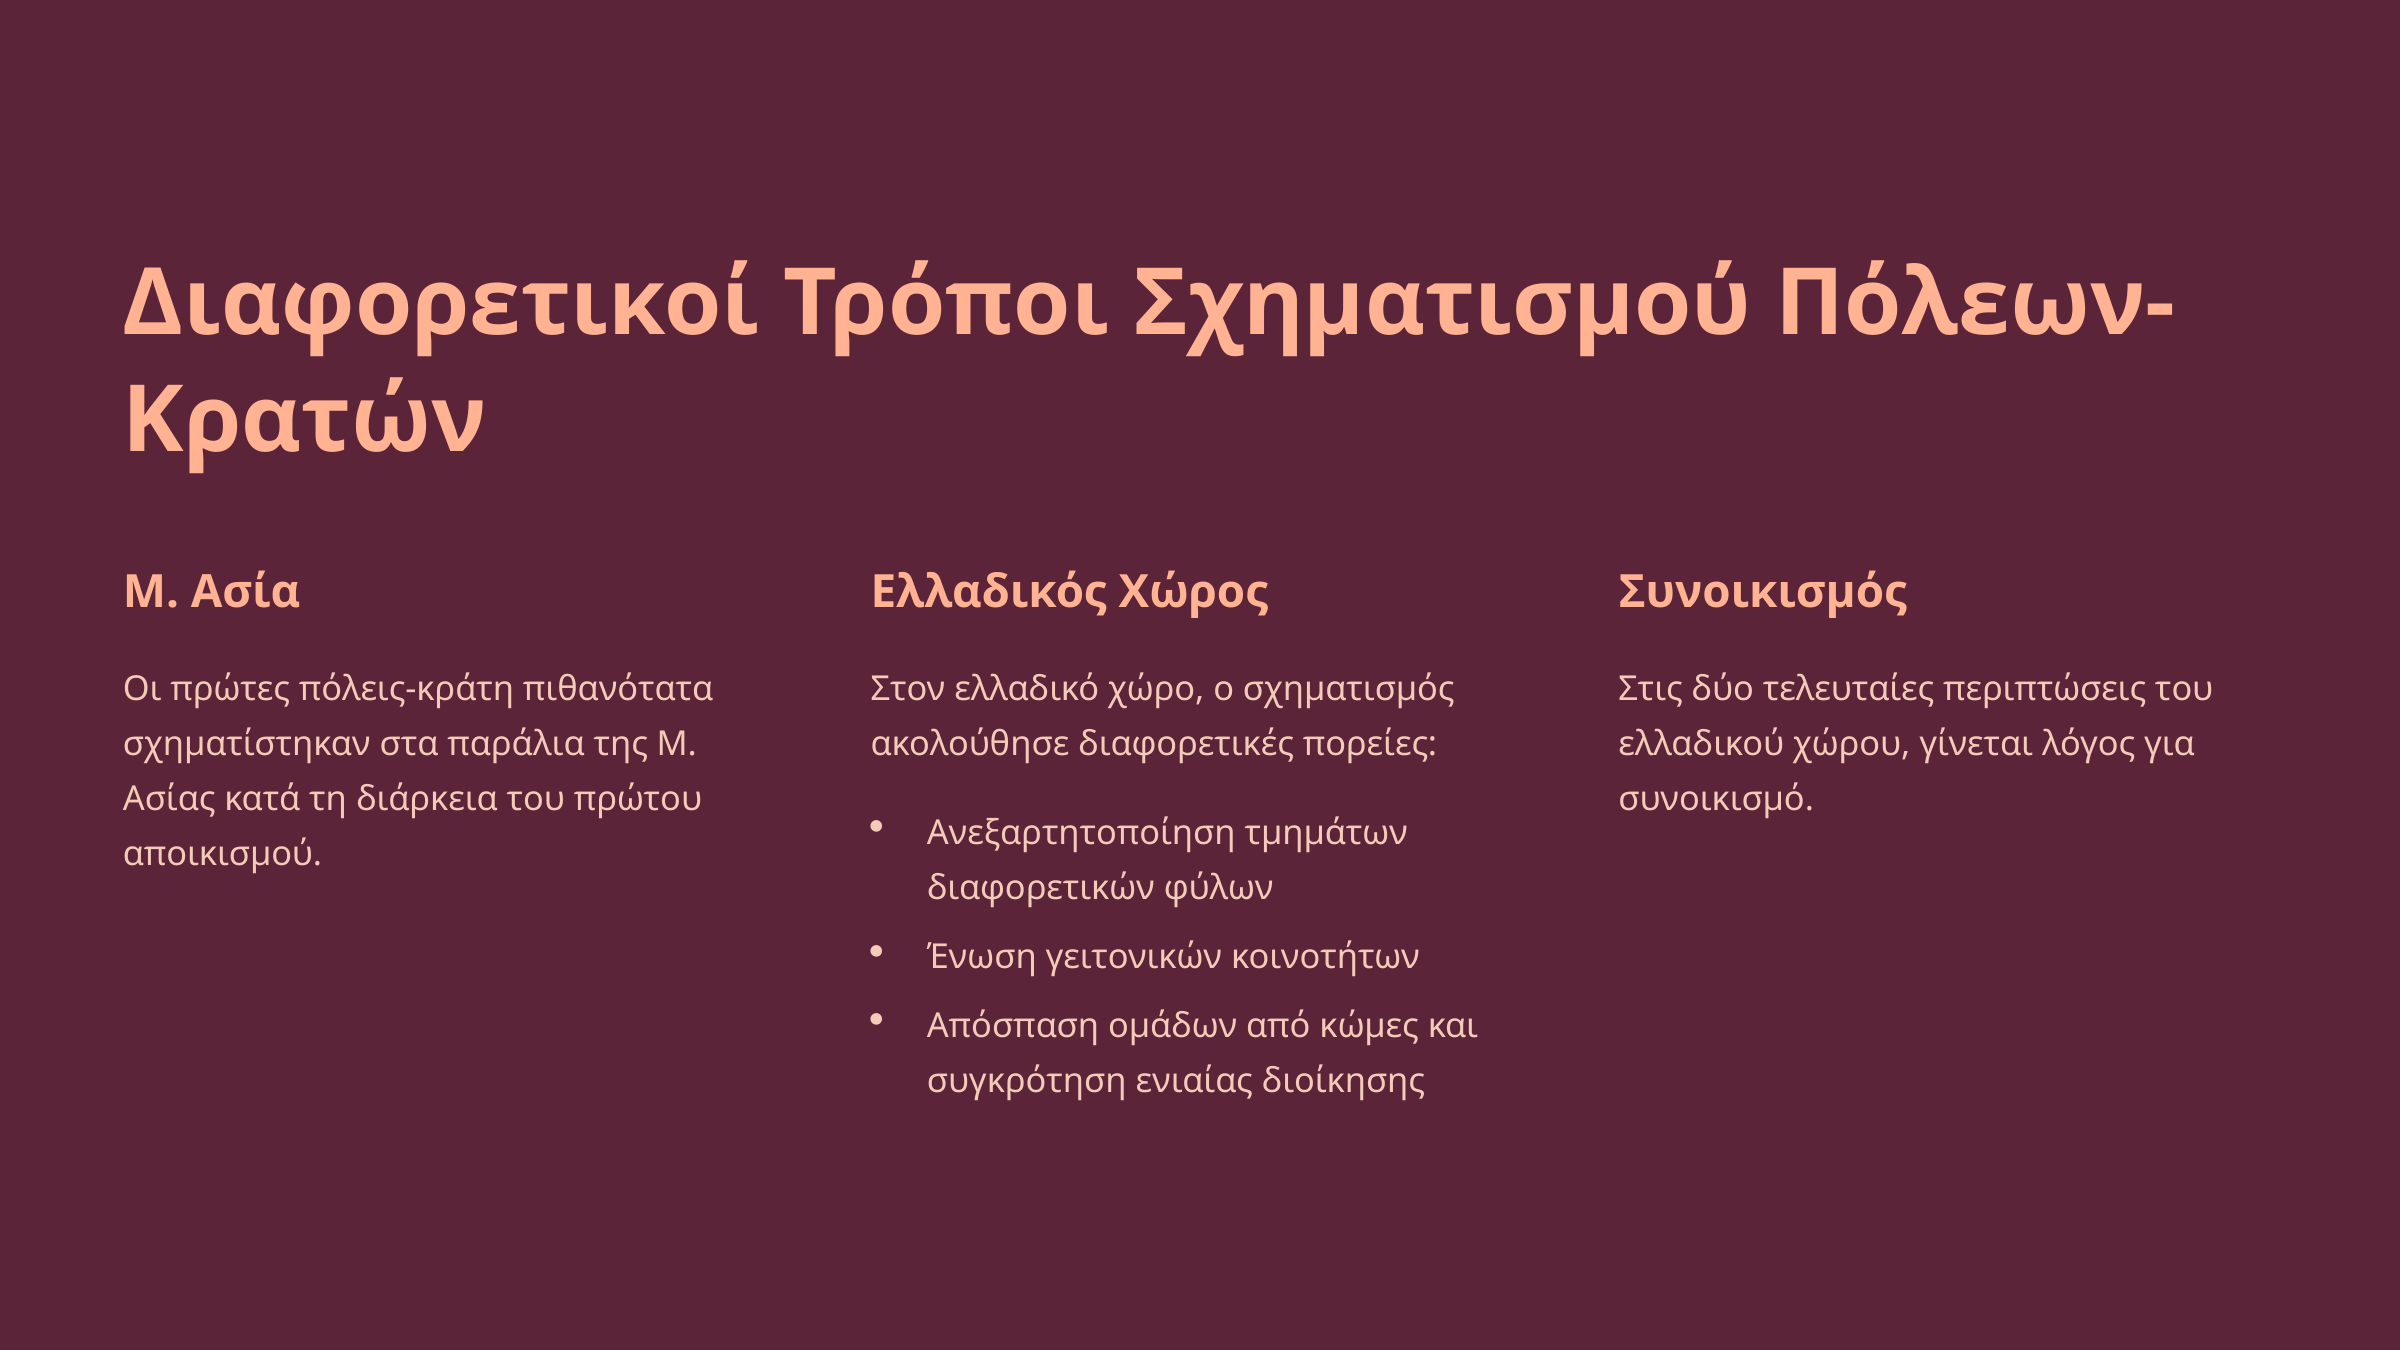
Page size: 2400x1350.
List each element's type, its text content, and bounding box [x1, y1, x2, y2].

text_box Μ. Ασία [122, 558, 592, 617]
text_box Στον ελλαδικό χώρο, ο σχηματισμός ακολούθησε διαφορετικές πορείες: [870, 651, 1532, 765]
text_box Διαφορετικοί Τρόποι Σχηματισμού Πόλεων-Κρατών [122, 236, 2277, 471]
text_box Στις δύο τελευταίες περιπτώσεις του ελλαδικού χώρου, γίνεται λόγος για συνοικισμό. [1618, 651, 2280, 821]
text_box Απόσπαση ομάδων από κώμες και συγκρότηση ενιαίας διοίκησης [870, 988, 1532, 1102]
text_box Συνοικισμός [1618, 558, 2087, 617]
text_box Ελλαδικός Χώρος [870, 558, 1339, 617]
text_box Οι πρώτες πόλεις-κράτη πιθανότατα σχηματίστηκαν στα παράλια της Μ. Ασίας κατά τη διάρκεια του πρώτου αποικισμού. [122, 651, 784, 877]
text_box Ένωση γειτονικών κοινοτήτων [870, 920, 1532, 977]
text_box Ανεξαρτητοποίηση τμημάτων διαφορετικών φύλων [870, 795, 1532, 909]
